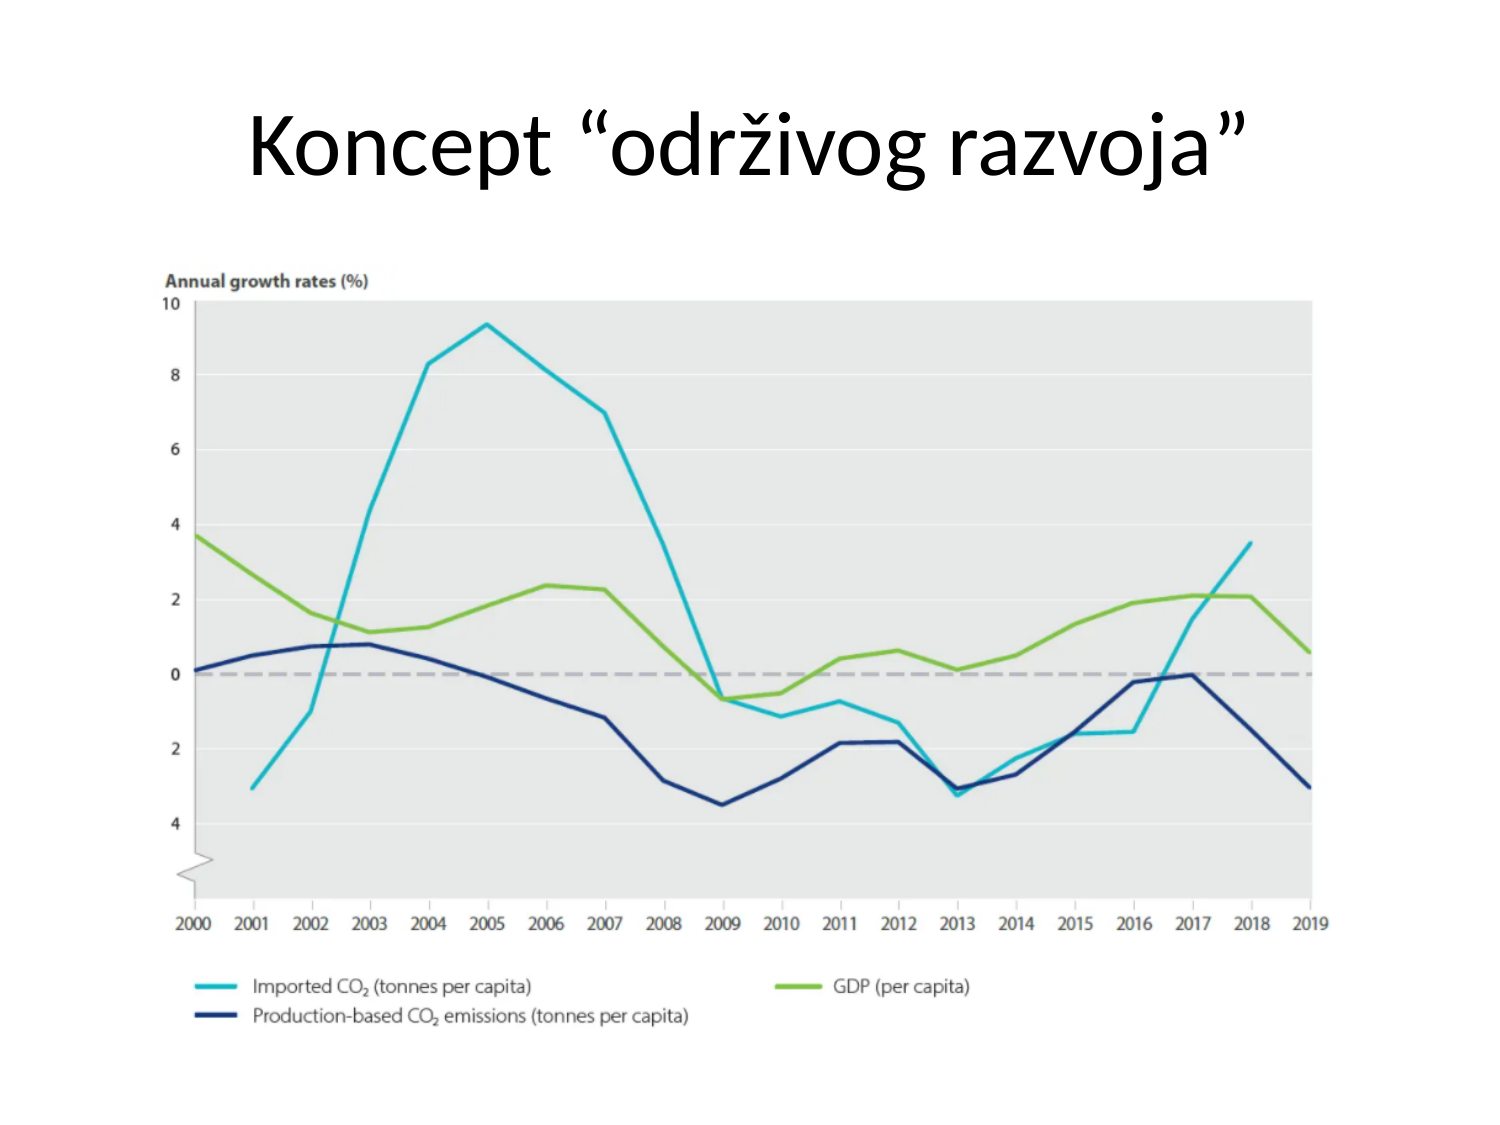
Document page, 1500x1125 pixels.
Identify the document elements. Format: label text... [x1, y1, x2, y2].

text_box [130, 258, 1370, 1056]
title Koncept “održivog razvoja” [75, 45, 1425, 233]
